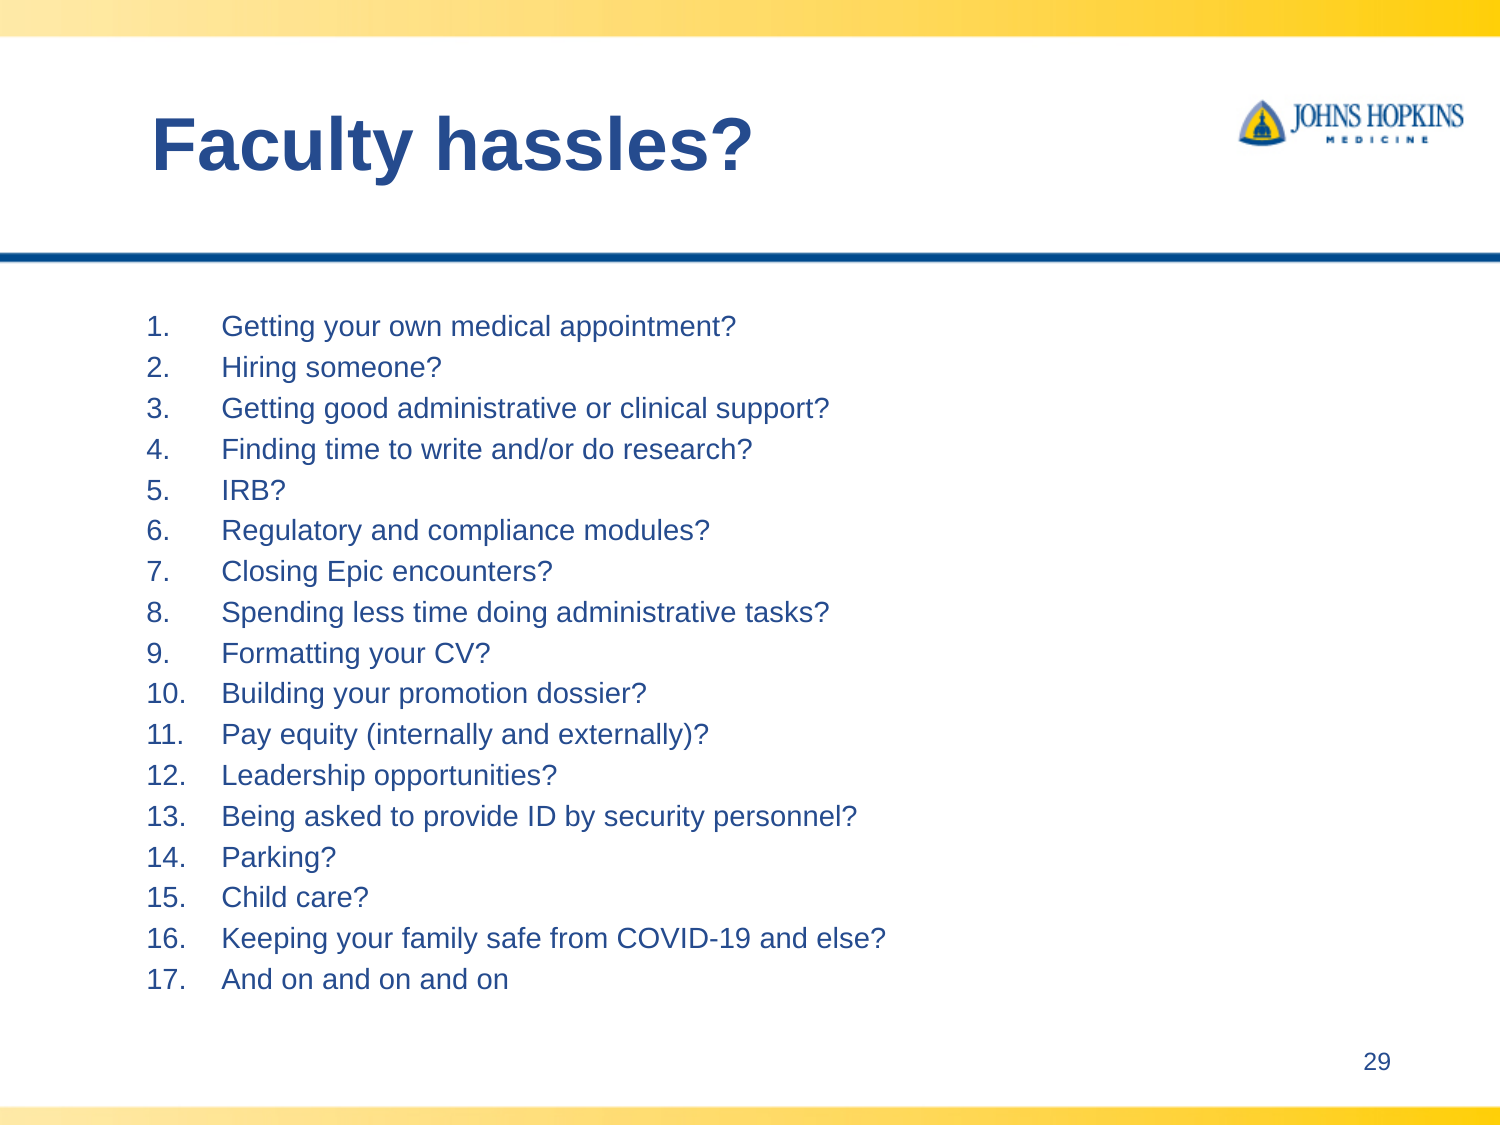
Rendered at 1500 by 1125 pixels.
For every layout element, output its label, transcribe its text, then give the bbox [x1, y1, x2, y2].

picture [0, 0, 1500, 1125]
title Faculty hassles? [136, 87, 1412, 275]
list Getting your own medical appointment? Hiring someone? Getting good administrative or clinical support? Finding time to write and/or do research? IRB? Regulatory and compliance modules? Closing Epic encounters? Spending less time doing administrative tasks? Formatting your CV? Building your promotion dossier? Pay equity (internally and externally)? Leadership opportunities? Being asked to provide ID by security personnel? Parking? Child care? Keeping your family safe from COVID-19 and else? And on and on and on [131, 299, 1407, 1125]
